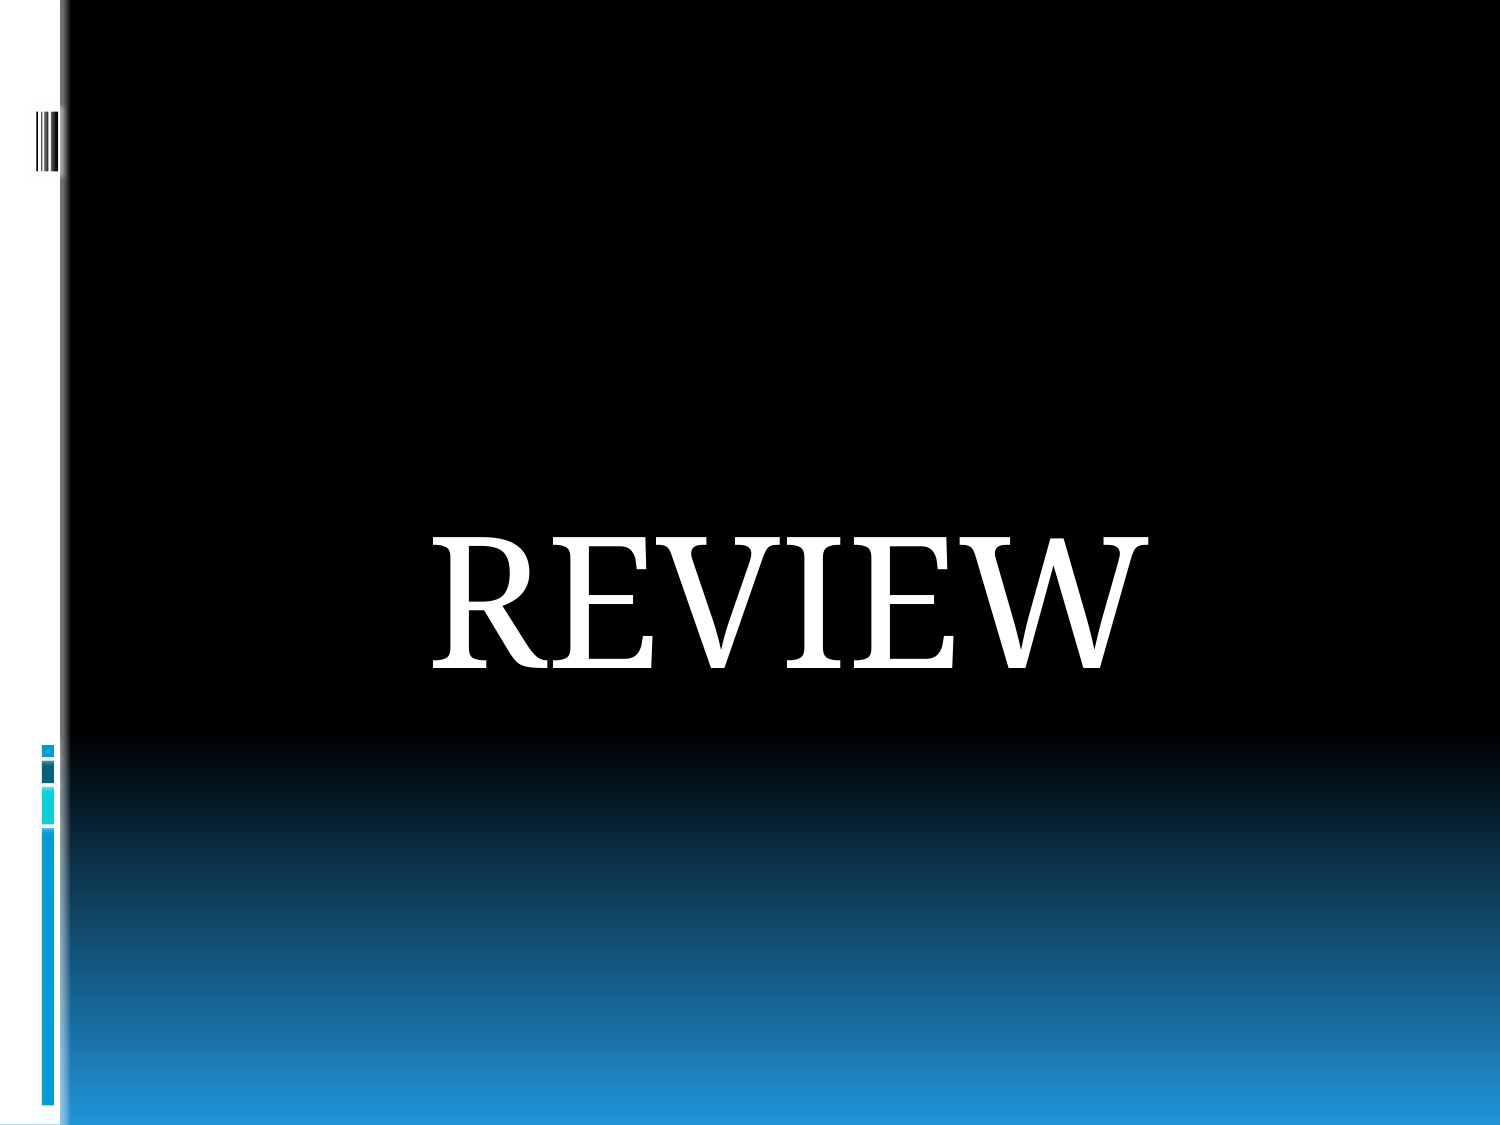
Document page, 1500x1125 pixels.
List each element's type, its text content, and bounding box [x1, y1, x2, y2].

subtitle REVIEW [150, 464, 1425, 713]
